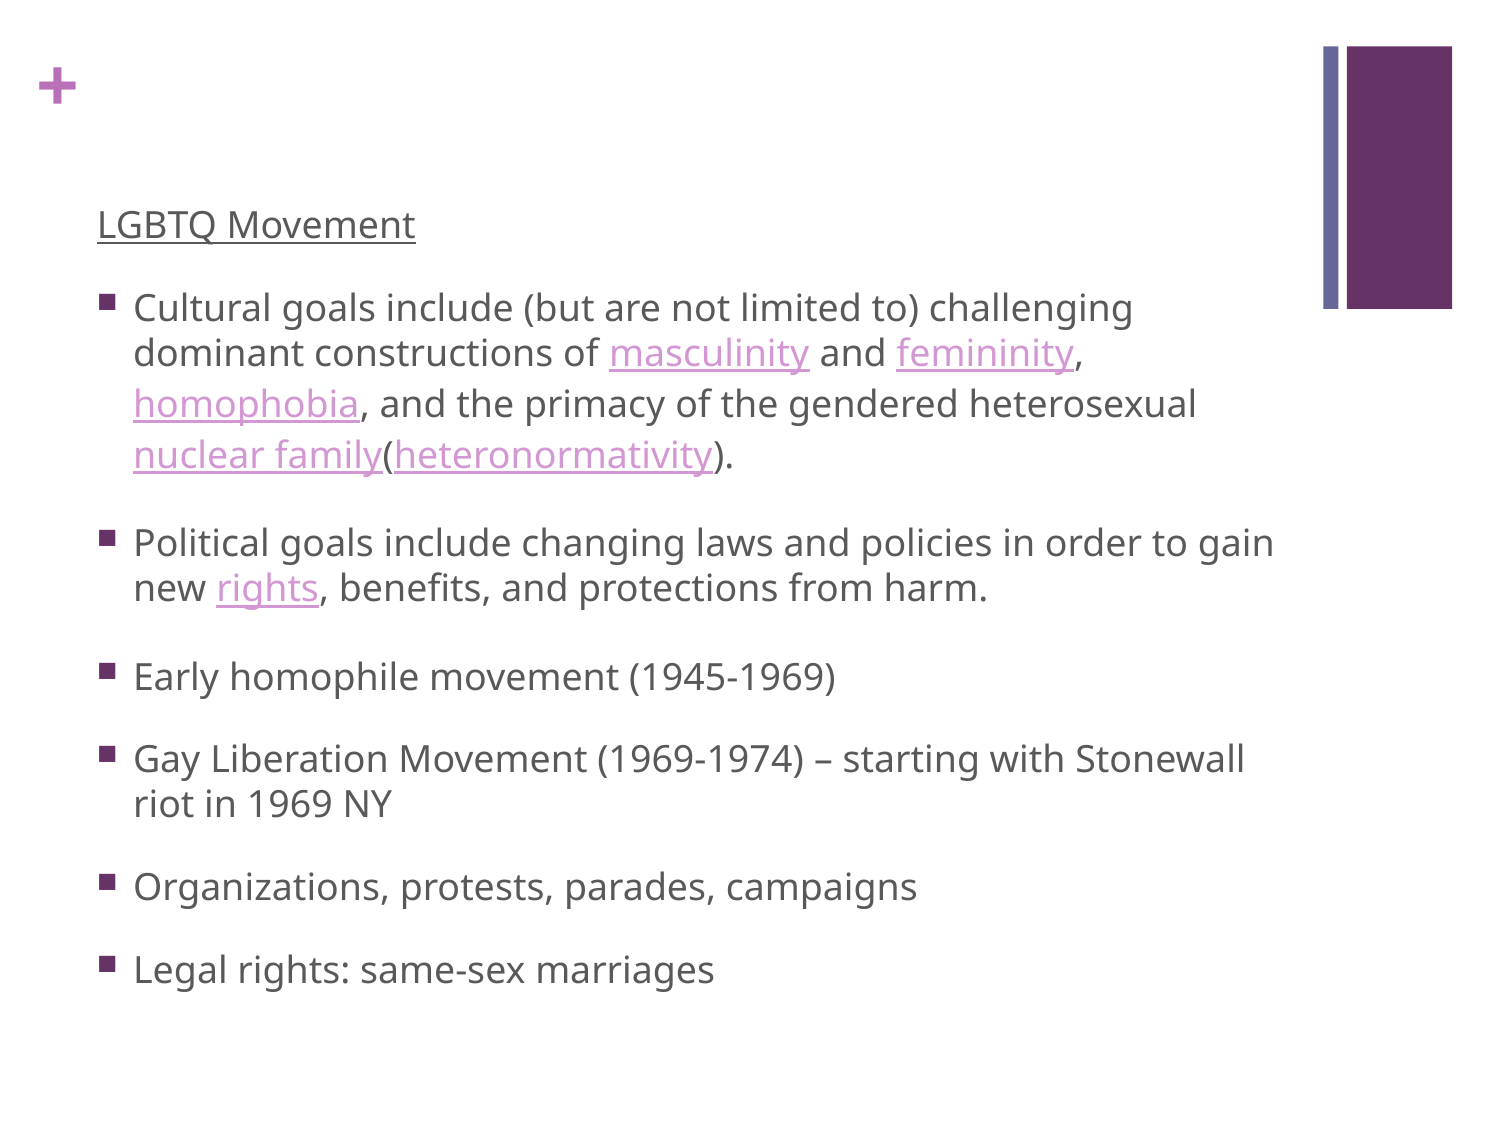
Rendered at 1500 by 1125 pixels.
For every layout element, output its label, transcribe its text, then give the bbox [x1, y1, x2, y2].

list LGBTQ Movement Cultural goals include (but are not limited to) challenging dominant constructions of masculinity and femininity, homophobia, and the primacy of the gendered heterosexual nuclear family(heteronormativity). Political goals include changing laws and policies in order to gain new rights, benefits, and protections from harm. Early homophile movement (1945-1969) Gay Liberation Movement (1969-1974) – starting with Stonewall riot in 1969 NY Organizations, protests, parades, campaigns Legal rights: same-sex marriages [81, 193, 1322, 1005]
